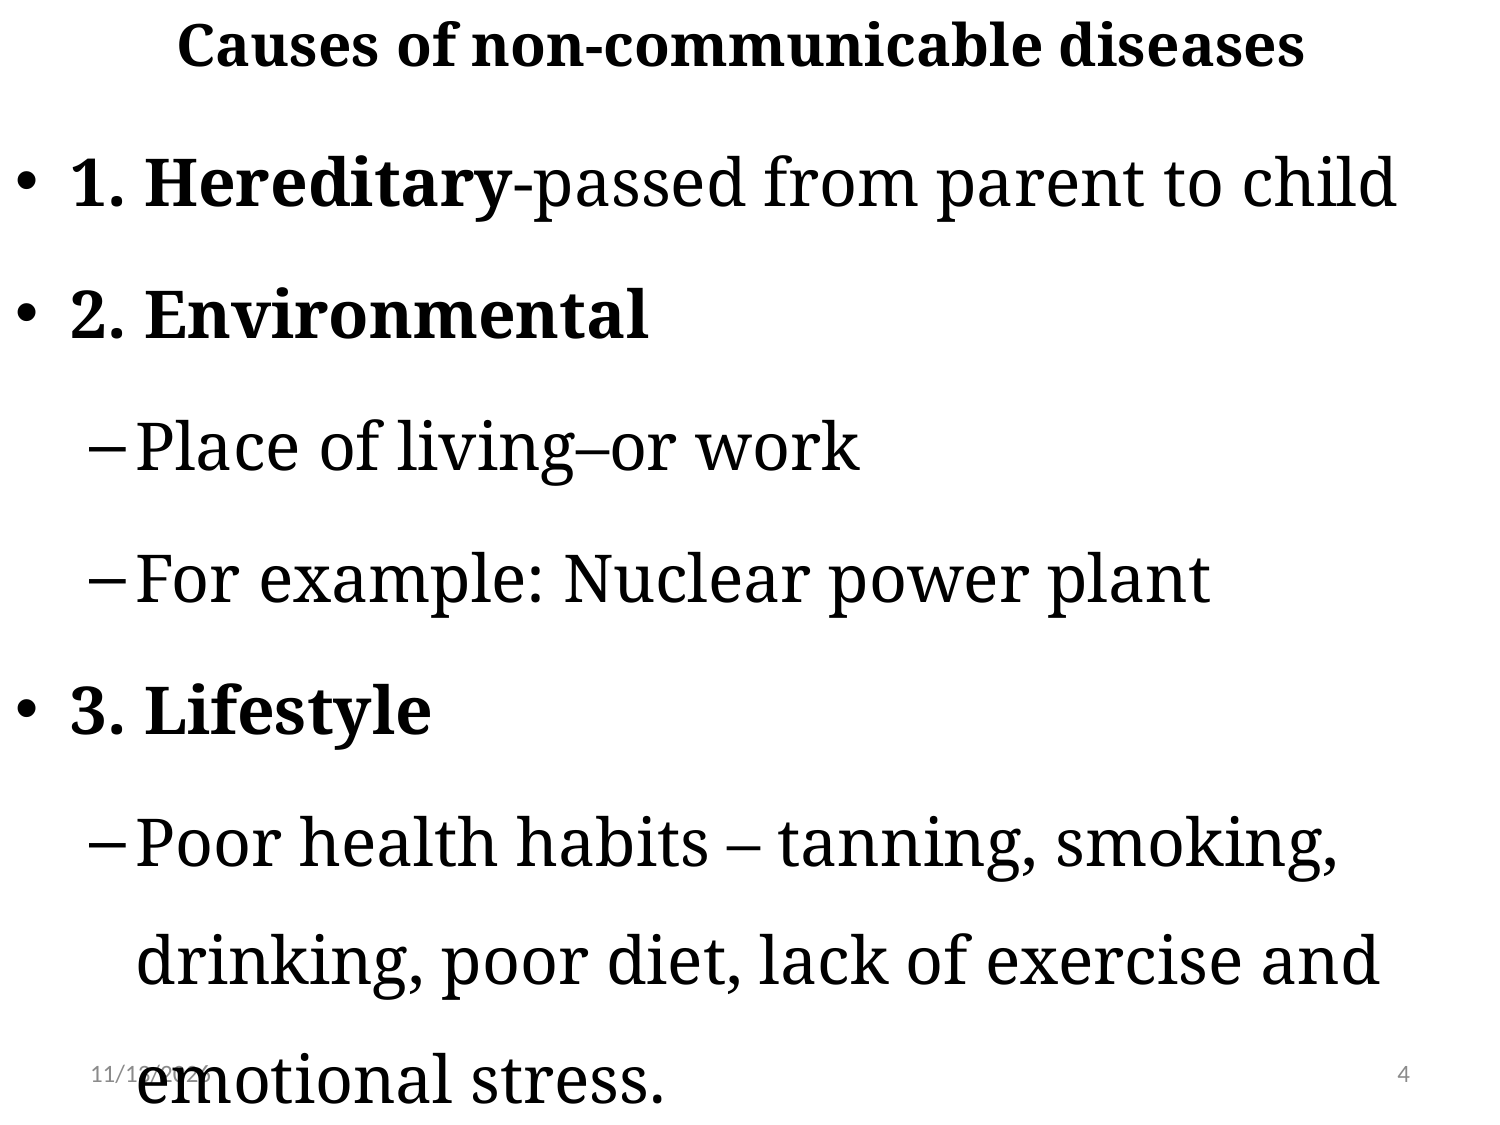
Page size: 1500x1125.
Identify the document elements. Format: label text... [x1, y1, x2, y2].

title Causes of non-communicable diseases [0, 0, 1500, 87]
slide_number 4 [1074, 1042, 1425, 1103]
list 1. Hereditary-passed from parent to child 2. Environmental Place of living–or work For example: Nuclear power plant 3. Lifestyle Poor health habits – tanning, smoking, drinking, poor diet, lack of exercise and emotional stress. [0, 93, 1463, 1125]
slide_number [75, 1042, 425, 1103]
